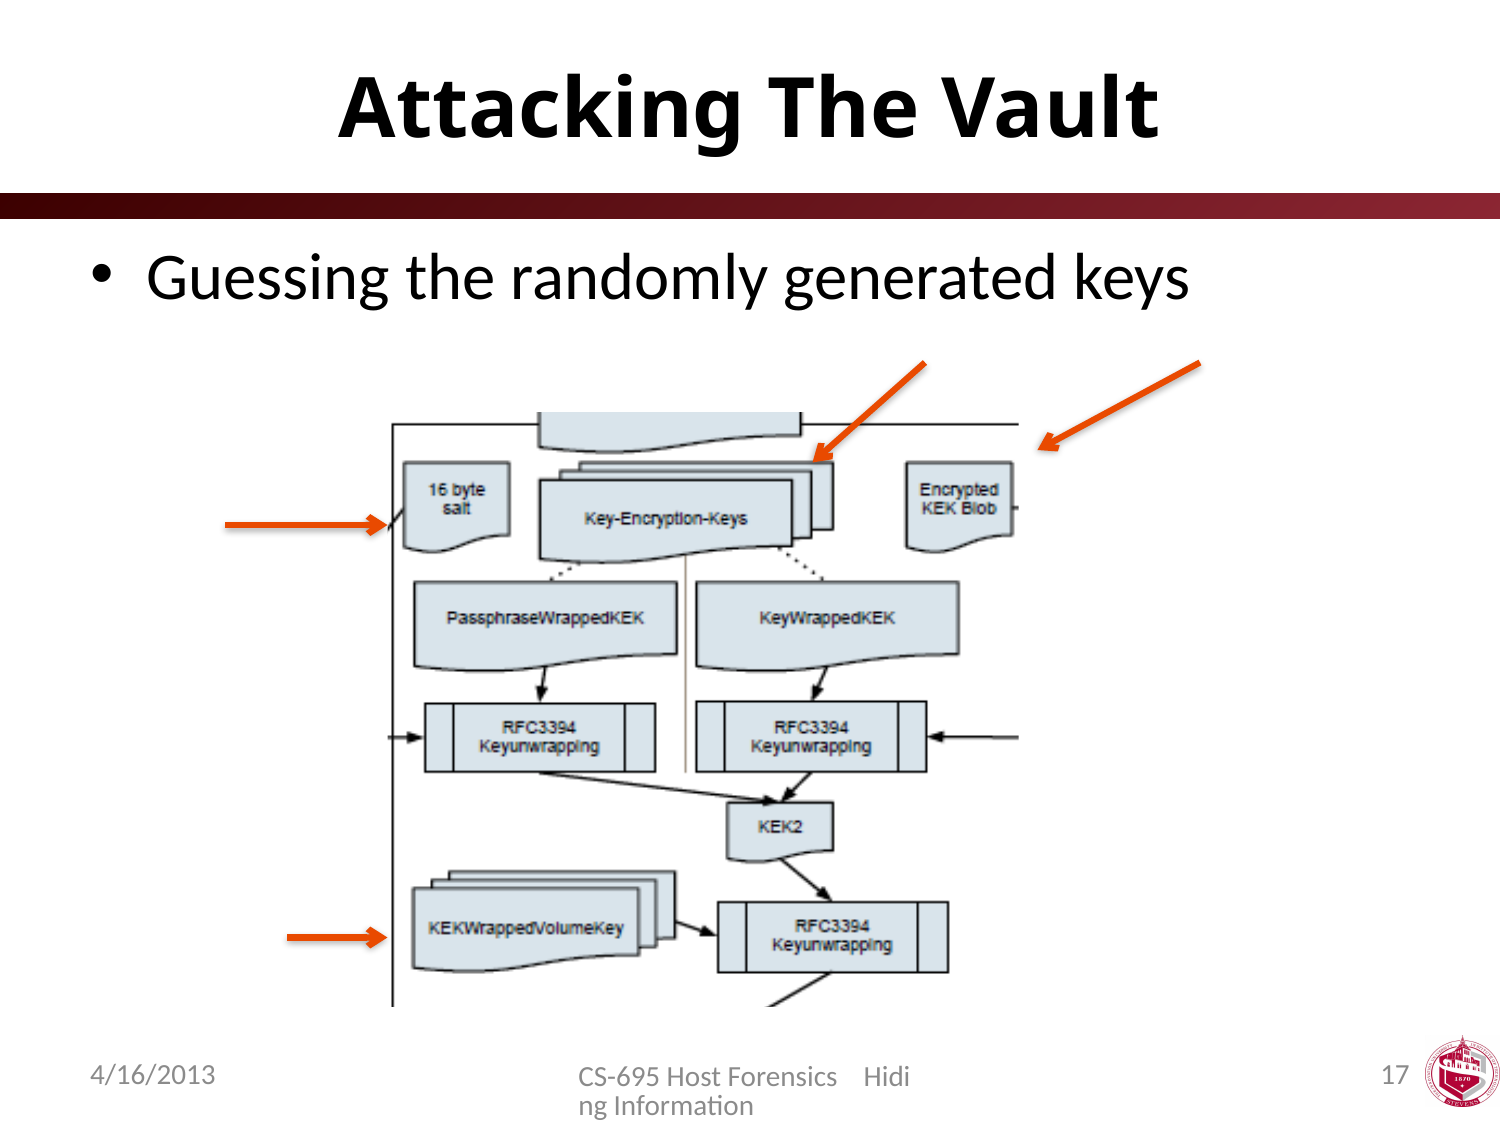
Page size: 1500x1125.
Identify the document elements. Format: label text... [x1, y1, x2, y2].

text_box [1037, 362, 1201, 451]
picture [387, 412, 1019, 1007]
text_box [812, 362, 926, 463]
list Guessing the randomly generated keys [74, 224, 1426, 1036]
title Attacking The Vault [74, 21, 1426, 188]
footer CS-695 Host Forensics Hiding Information [563, 1044, 937, 1105]
slide_number 17 [1149, 1042, 1425, 1103]
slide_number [75, 1042, 350, 1103]
picture [1425, 1035, 1500, 1107]
